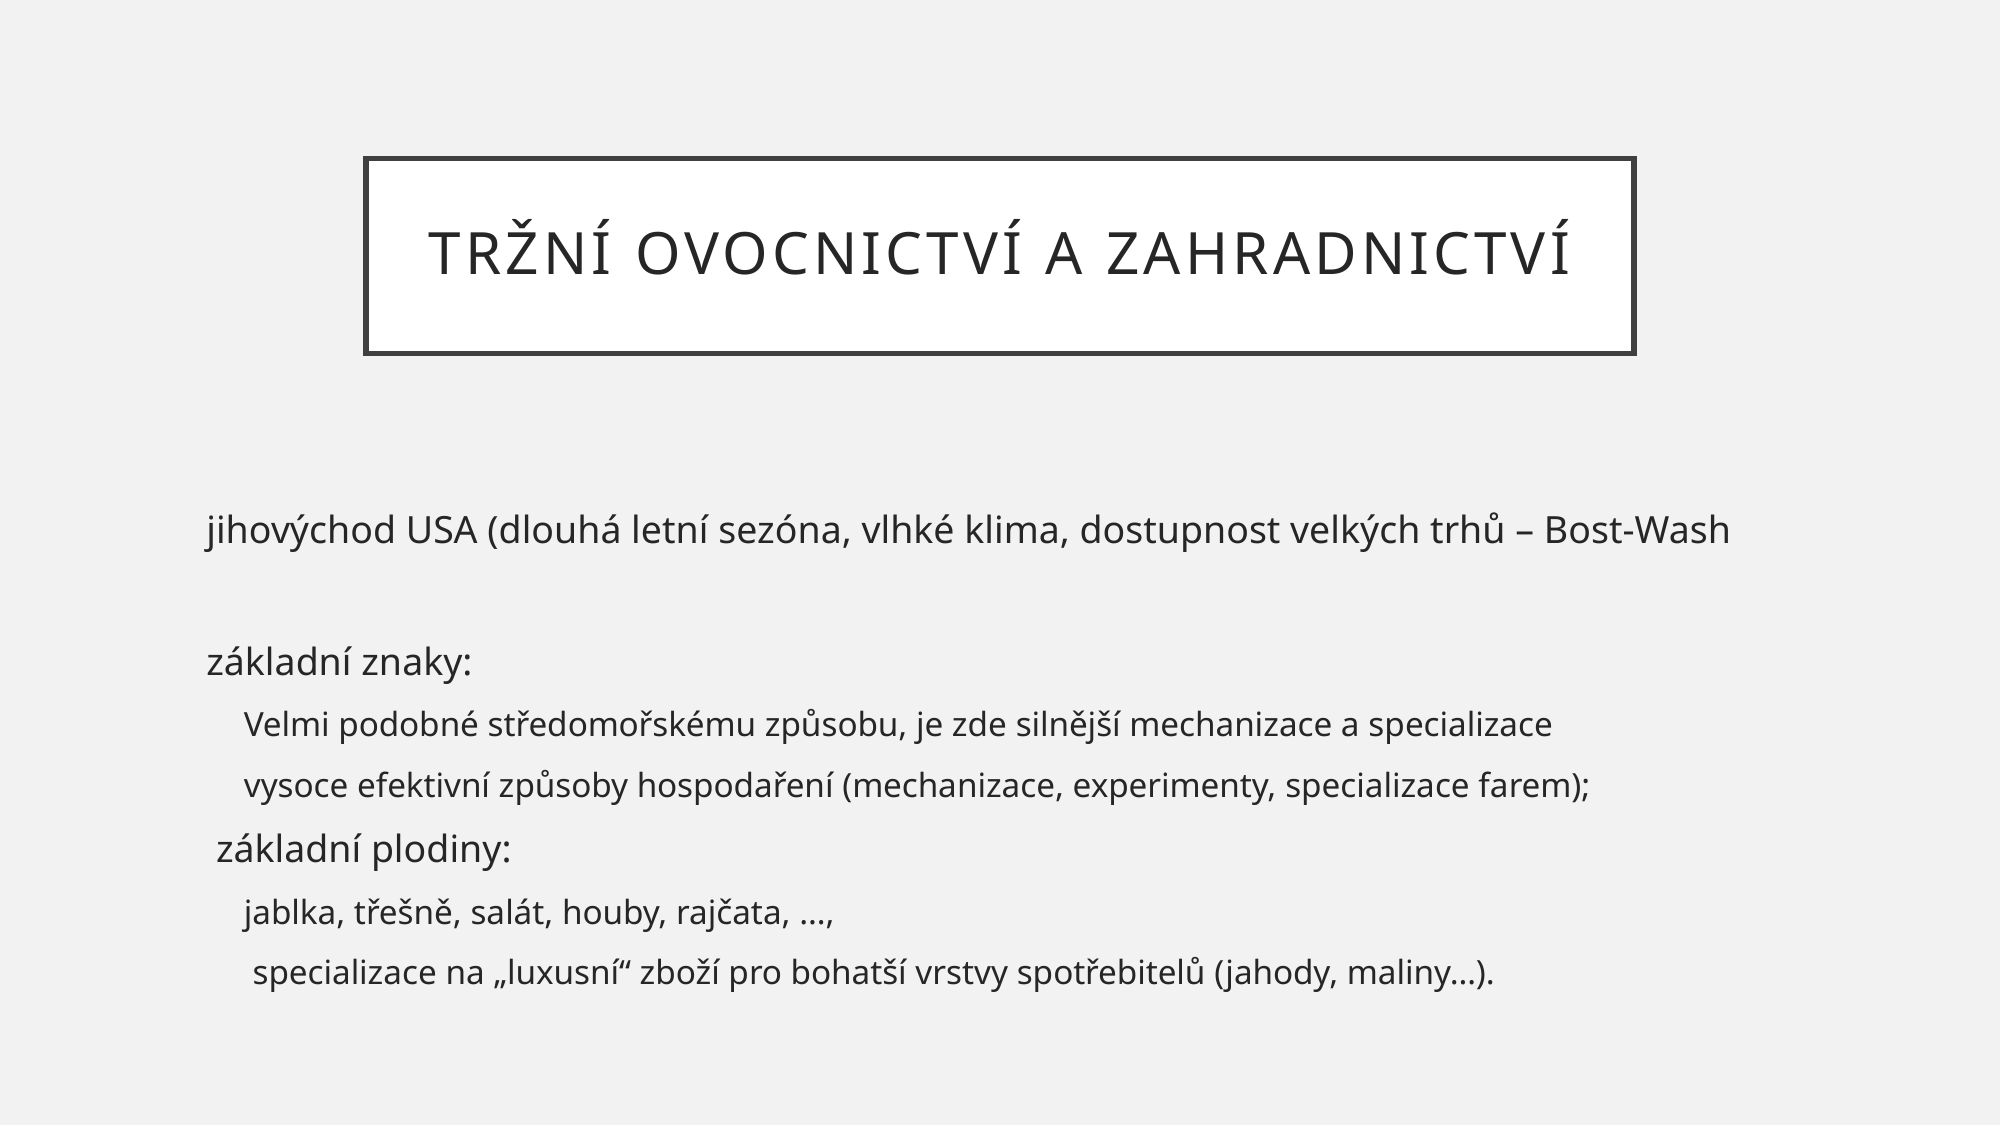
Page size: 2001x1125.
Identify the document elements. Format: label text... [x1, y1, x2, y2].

list jihovýchod USA (dlouhá letní sezóna, vlhké klima, dostupnost velkých trhů – Bost-Wash základní znaky: Velmi podobné středomořskému způsobu, je zde silnější mechanizace a specializace vysoce efektivní způsoby hospodaření (mechanizace, experimenty, specializace farem); základní plodiny: jablka, třešně, salát, houby, rajčata, …, specializace na „luxusní“ zboží pro bohatší vrstvy spotřebitelů (jahody, maliny…). [191, 432, 1868, 1074]
title Tržní ovocnictví a zahradnictví [363, 156, 1637, 356]
